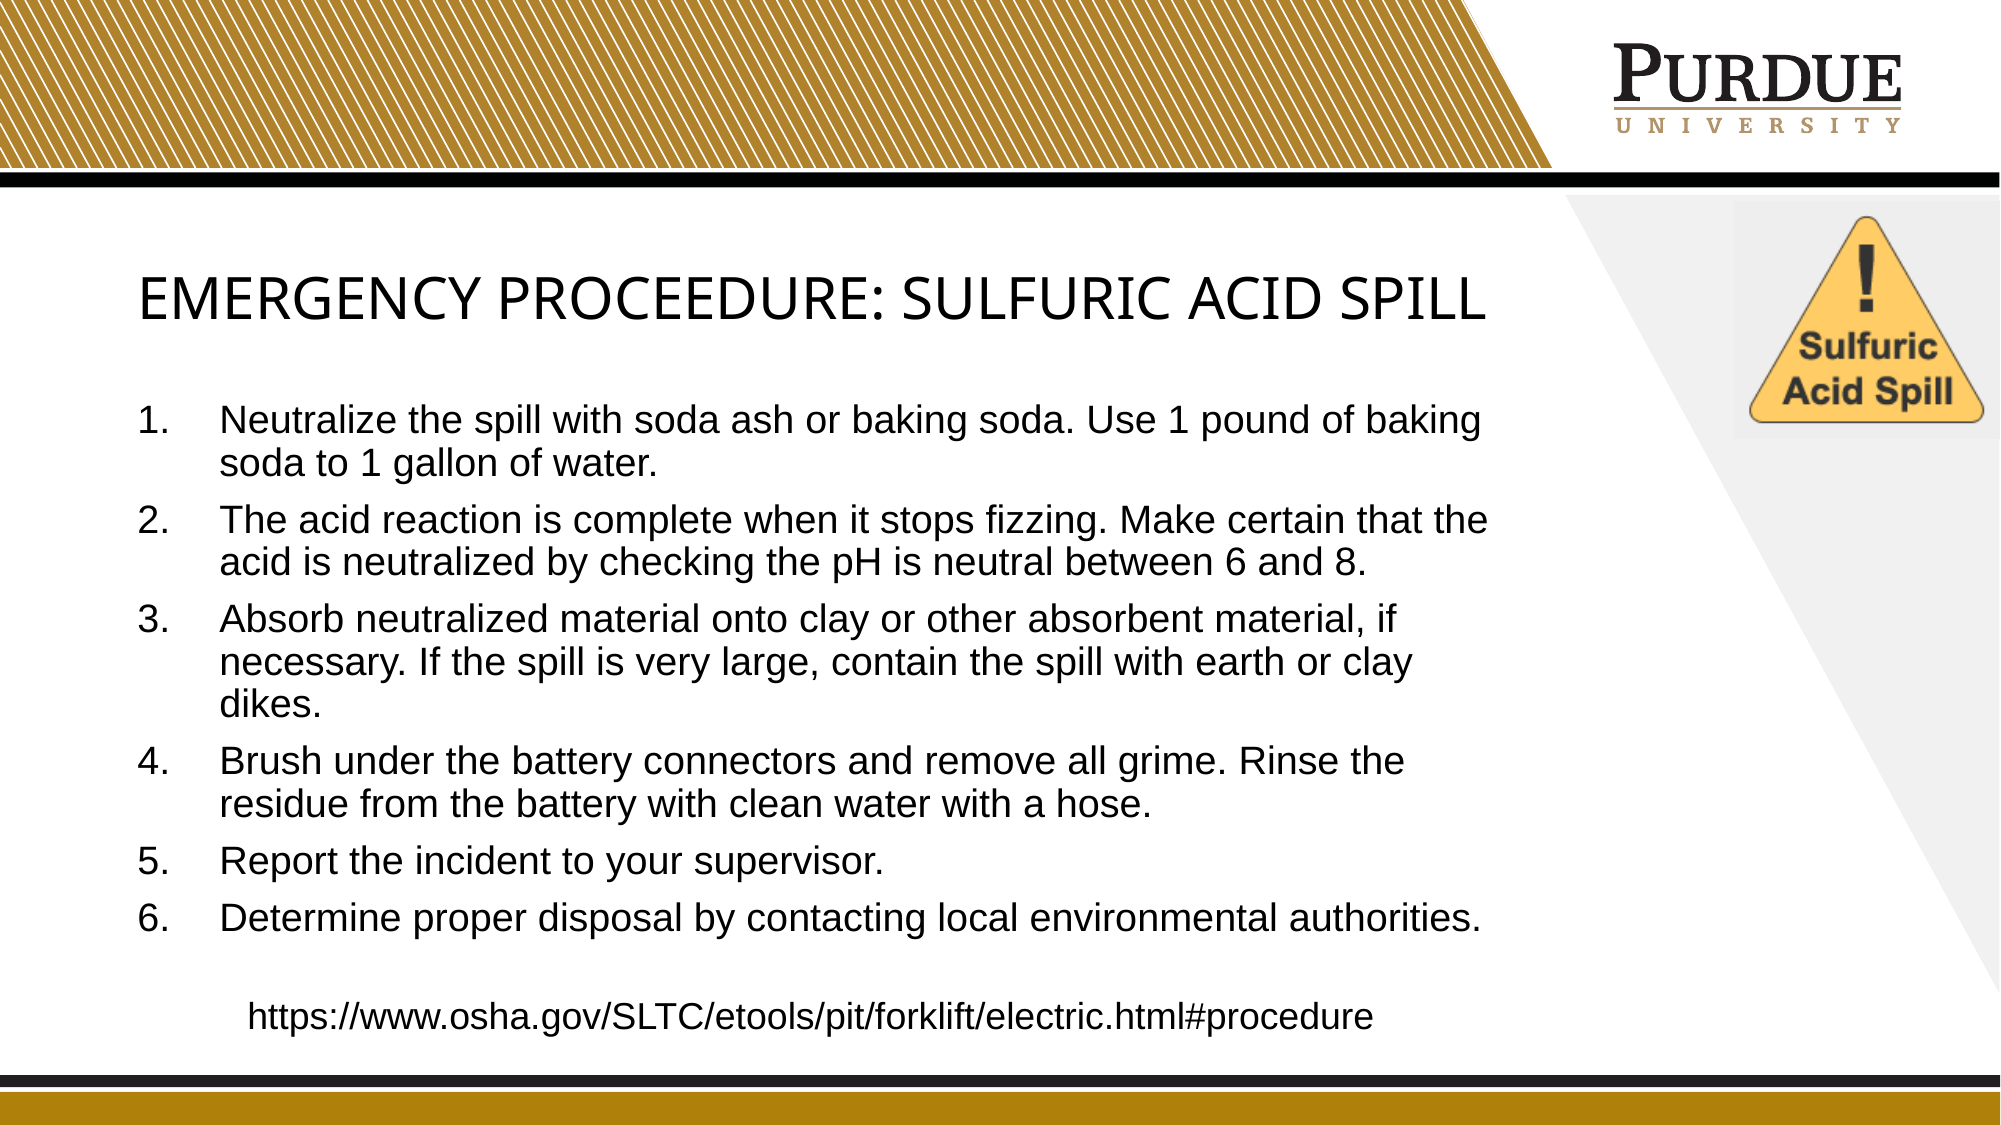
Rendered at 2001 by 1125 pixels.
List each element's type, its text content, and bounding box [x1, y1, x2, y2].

picture [1734, 201, 2000, 439]
title EMERGENCY PROCEEDURE: Sulfuric Acid Spill [137, 269, 1523, 340]
text_box https://www.osha.gov/SLTC/etools/pit/forklift/electric.html#procedure [232, 984, 1390, 1044]
list Neutralize the spill with soda ash or baking soda. Use 1 pound of baking soda to 1 gallon of water. The acid reaction is complete when it stops fizzing. Make certain that the acid is neutralized by checking the pH is neutral between 6 and 8. Absorb neutralized material onto clay or other absorbent material, if necessary. If the spill is very large, contain the spill with earth or clay dikes. Brush under the battery connectors and remove all grime. Rinse the residue from the battery with clean water with a hose. Report the incident to your supervisor. Determine proper disposal by contacting local environmental authorities. [137, 399, 1523, 973]
